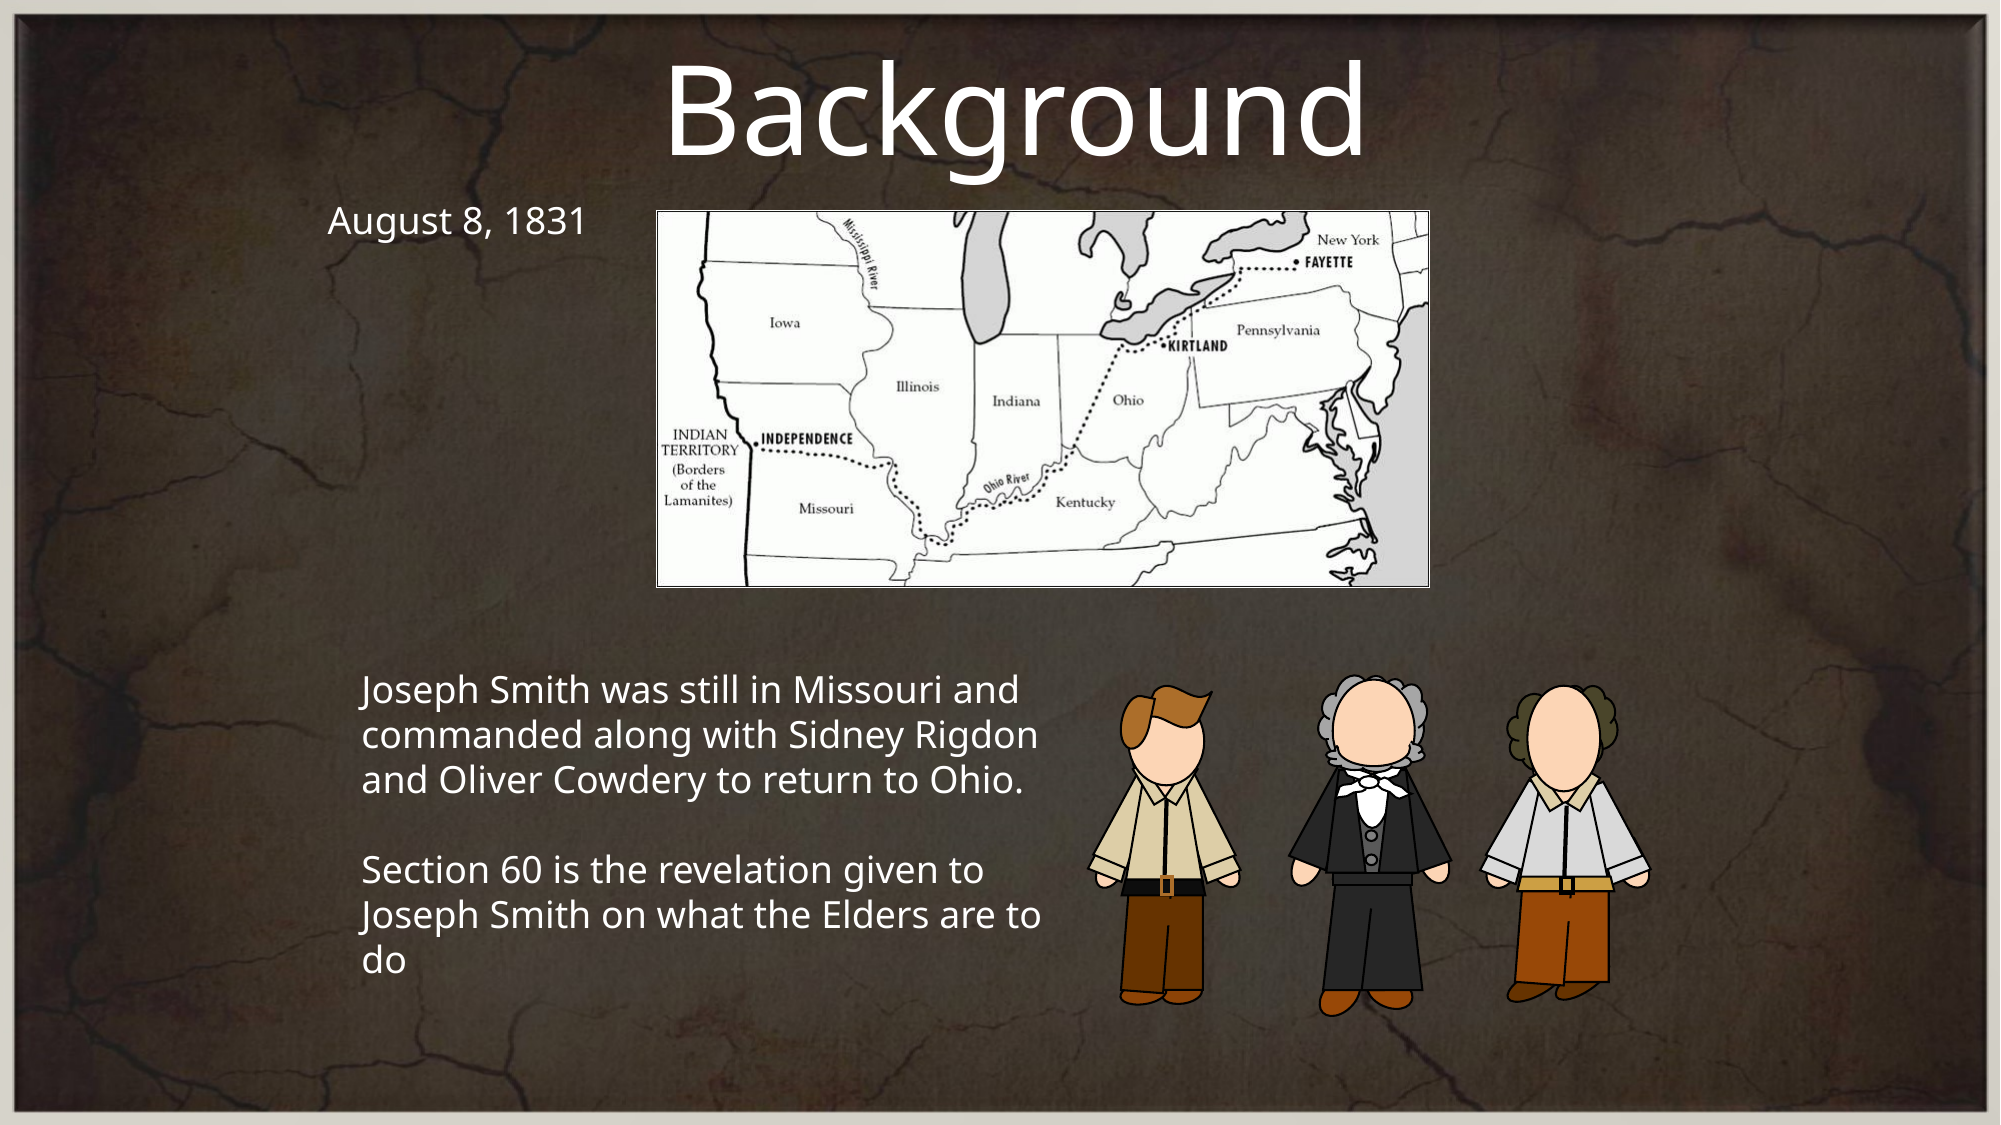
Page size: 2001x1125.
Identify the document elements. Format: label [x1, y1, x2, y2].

text_box [1293, 673, 1448, 1012]
text_box [1093, 685, 1237, 1005]
picture [0, 0, 2000, 1125]
text_box [1485, 685, 1648, 996]
